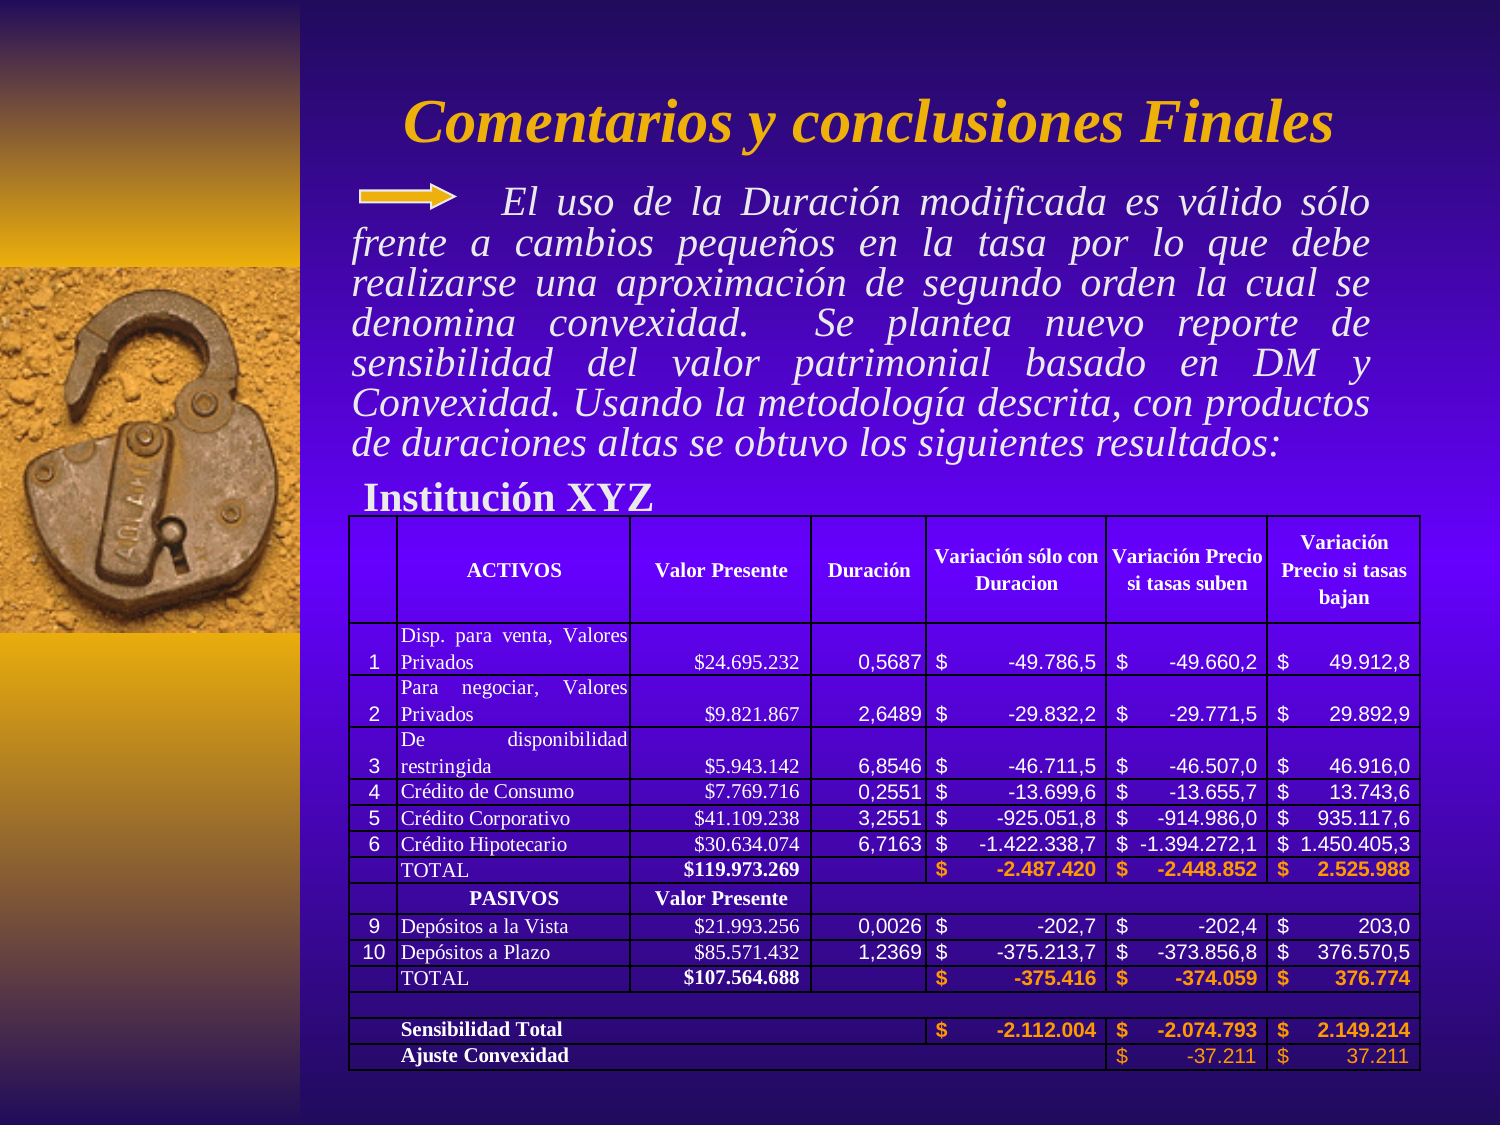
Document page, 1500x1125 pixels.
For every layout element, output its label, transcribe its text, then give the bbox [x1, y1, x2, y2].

text_box Institución XYZ [348, 461, 939, 514]
title Comentarios y conclusiones Finales [300, 54, 1440, 181]
picture [348, 515, 1422, 1071]
subtitle El uso de la Duración modificada es válido sólo frente a cambios pequeños en la tasa por lo que debe realizarse una aproximación de segundo orden la cual se denomina convexidad. Se plantea nuevo reporte de sensibilidad del valor patrimonial basado en DM y Convexidad. Usando la metodología descrita, con productos de duraciones altas se obtuvo los siguientes resultados: [335, 172, 1387, 497]
picture [0, 267, 300, 633]
text_box [360, 184, 455, 209]
